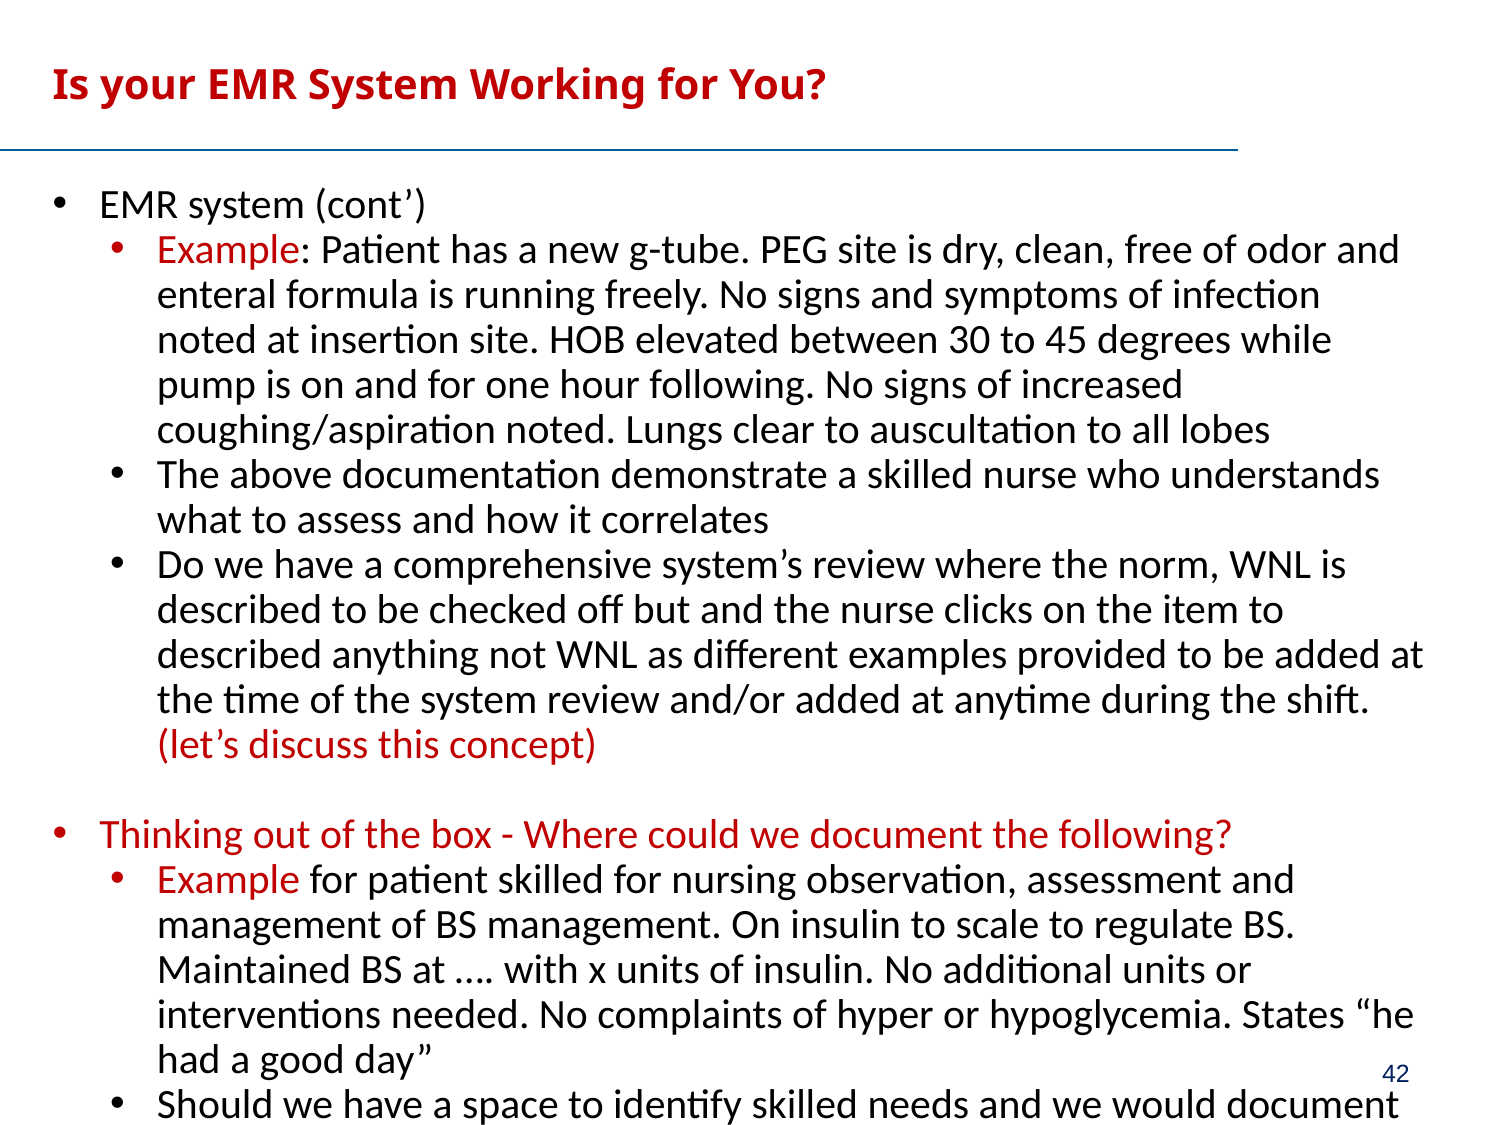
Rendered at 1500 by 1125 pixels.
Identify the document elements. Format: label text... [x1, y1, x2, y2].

title Is your EMR System Working for You? [37, 50, 1463, 113]
slide_number 42 [1074, 1075, 1425, 1103]
text_box EMR system (cont’) Example: Patient has a new g-tube. PEG site is dry, clean, free of odor and enteral formula is running freely. No signs and symptoms of infection noted at insertion site. HOB elevated between 30 to 45 degrees while pump is on and for one hour following. No signs of increased coughing/aspiration noted. Lungs clear to auscultation to all lobes The above documentation demonstrate a skilled nurse who understands what to assess and how it correlates Do we have a comprehensive system’s review where the norm, WNL is described to be checked off but and the nurse clicks on the item to described anything not WNL as different examples provided to be added at the time of the system review and/or added at anytime during the shift. (let’s discuss this concept) Thinking out of the box - Where could we document the following? Example for patient skilled for nursing observation, assessment and management of BS management. On insulin to scale to regulate BS. Maintained BS at …. with x units of insulin. No additional units or interventions needed. No complaints of hyper or hypoglycemia. States “he had a good day” Should we have a space to identify skilled needs and we would document based on that – some EMR call it “problem list” – nursing can change everyday, story difficult to follow…. Could we call it “Clinical Skilled Needs” and nursing would have to document on such every shift? [37, 174, 1444, 1075]
